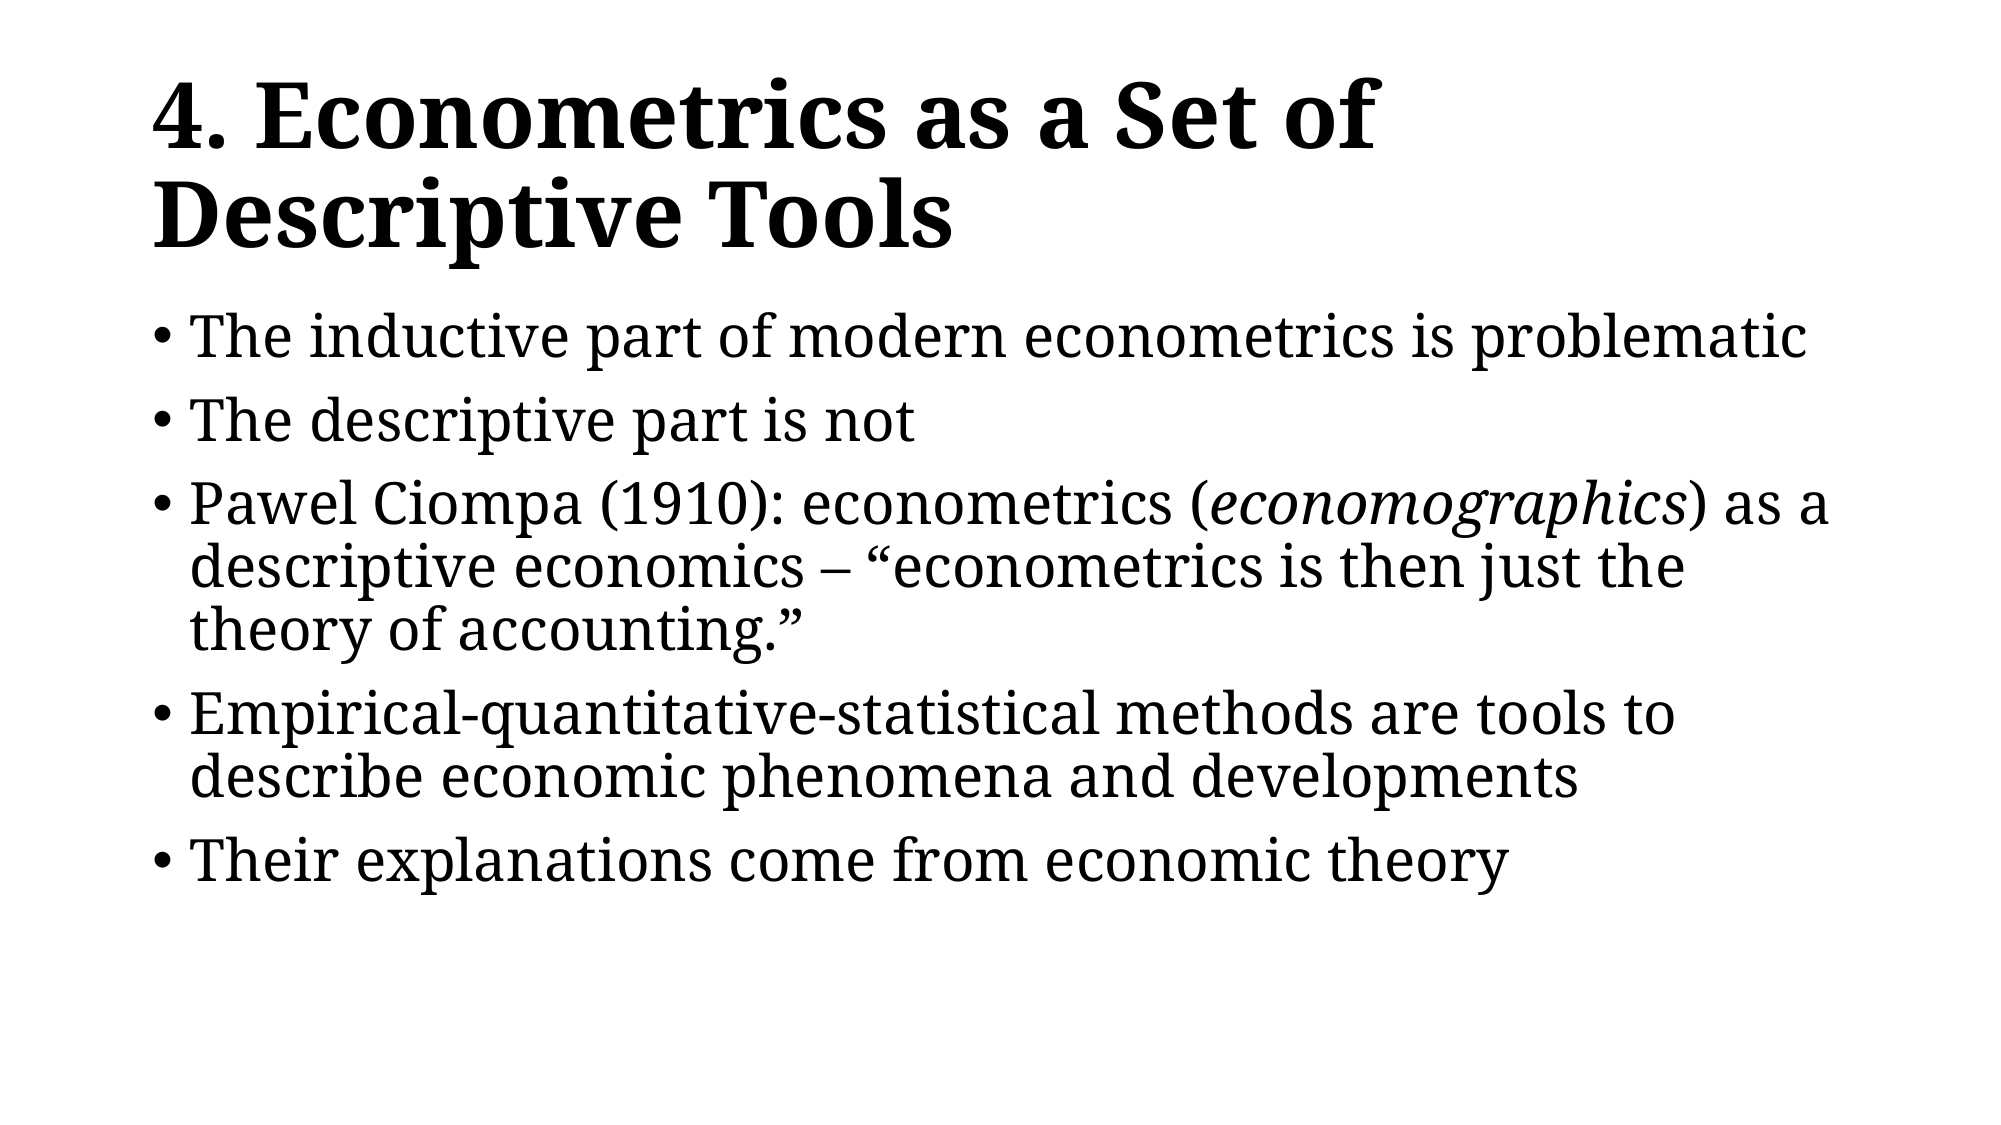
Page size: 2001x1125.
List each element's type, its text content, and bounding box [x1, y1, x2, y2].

list The inductive part of modern econometrics is problematic The descriptive part is not Pawel Ciompa (1910): econometrics (economographics) as a descriptive economics – “econometrics is then just the theory of accounting.” Empirical-quantitative-statistical methods are tools to describe economic phenomena and developments Their explanations come from economic theory [137, 299, 1863, 1014]
title 4. Econometrics as a Set of Descriptive Tools [137, 59, 1863, 278]
